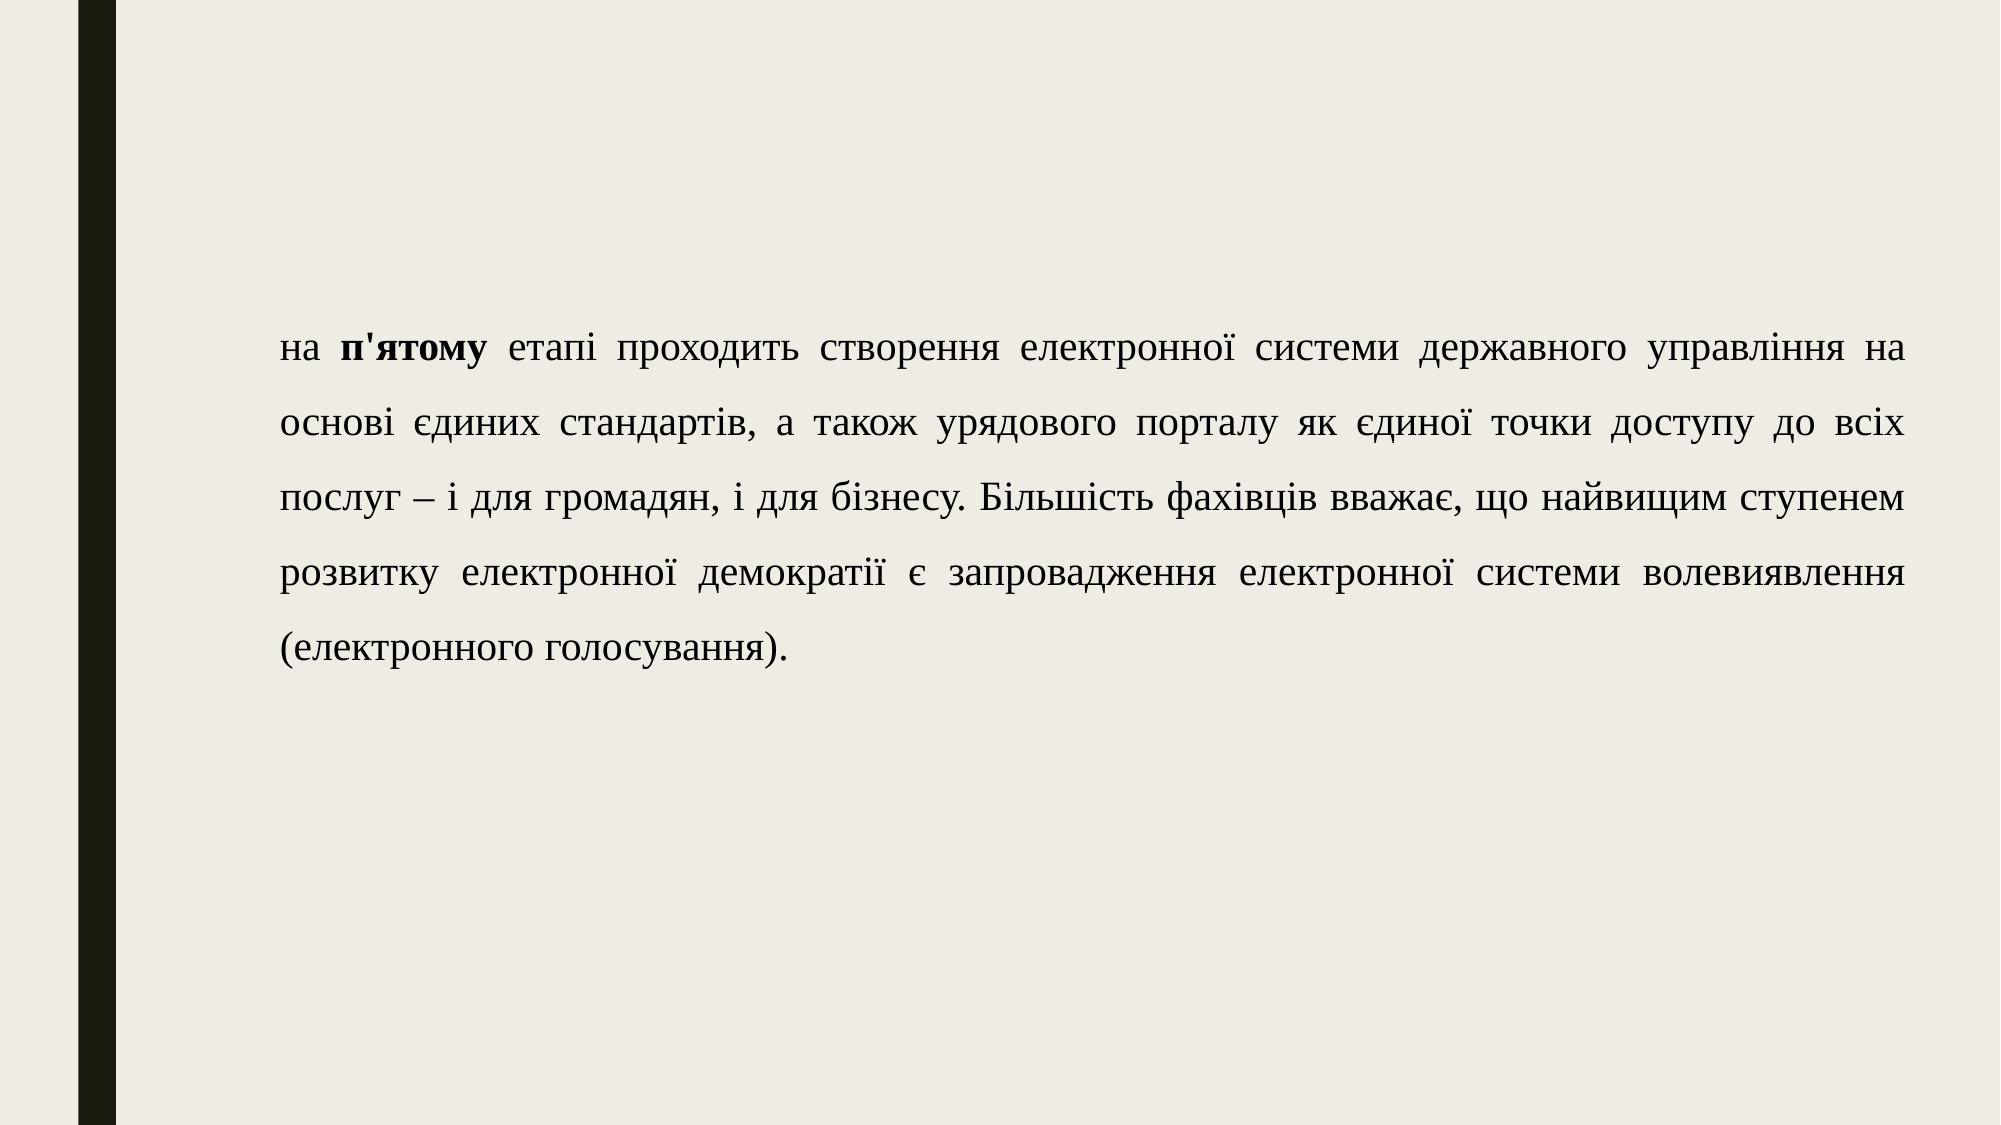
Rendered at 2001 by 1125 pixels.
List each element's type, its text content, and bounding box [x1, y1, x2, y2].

text_box на п'ятому етапі проходить створення електронної системи державного управління на основі єдиних стандартів, а також урядового порталу як єдиної точки доступу до всіх послуг – і для громадян, і для бізнесу. Більшість фахівців вважає, що найвищим ступенем розвитку електронної демократії є запровадження електронної системи волевиявлення (електронного голосування). [265, 286, 1921, 677]
